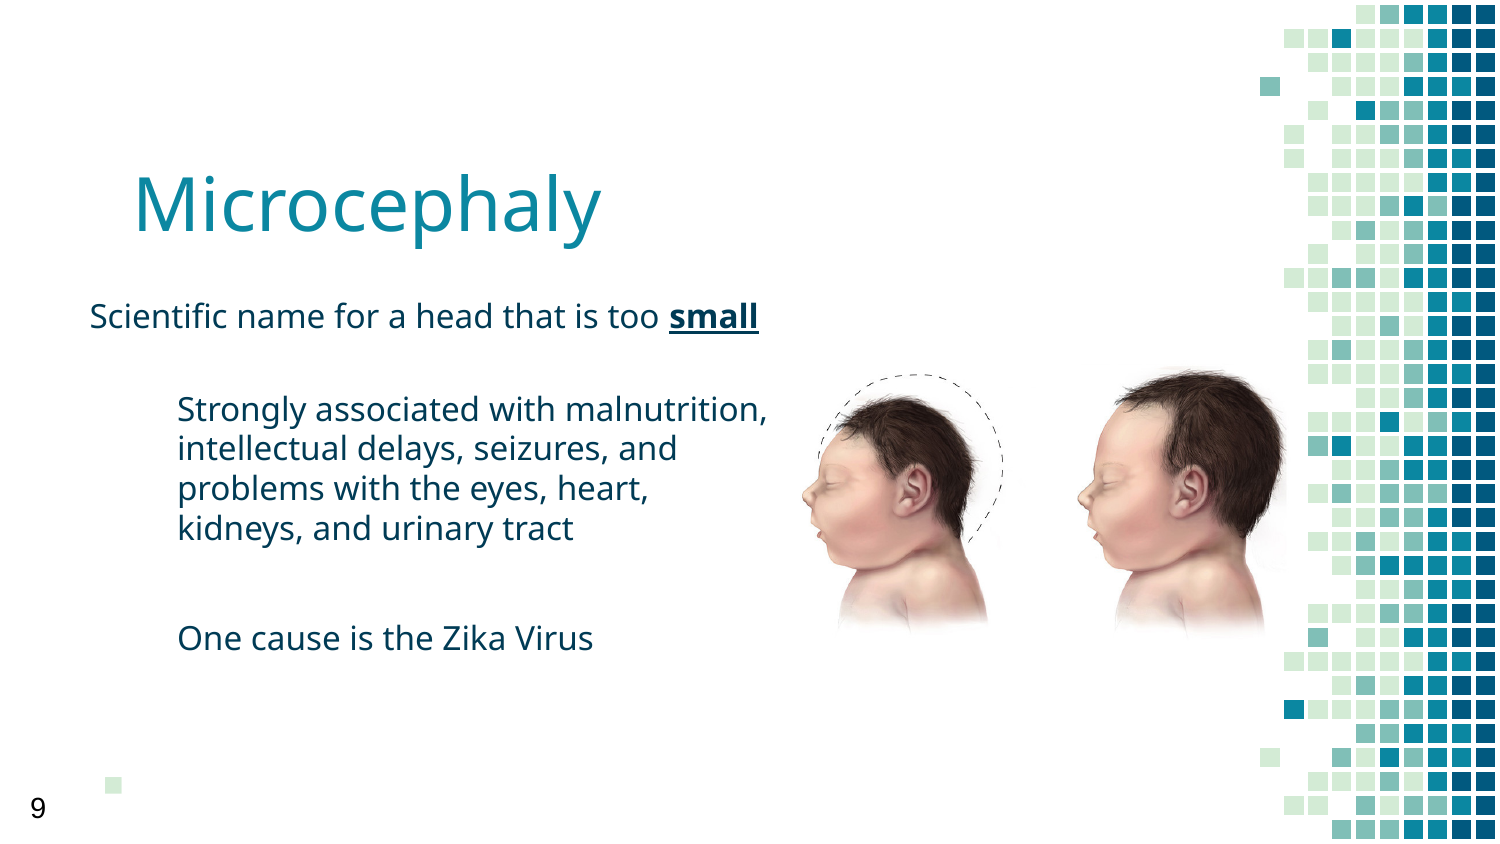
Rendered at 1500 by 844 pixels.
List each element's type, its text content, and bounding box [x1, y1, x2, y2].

slide_number 9 [15, 774, 105, 839]
picture [785, 351, 1308, 653]
title Microcephaly [117, 121, 1227, 262]
list Scientific name for a head that is too small Strongly associated with malnutrition, intellectual delays, seizures, and problems with the eyes, heart, kidneys, and urinary tract One cause is the Zika Virus [74, 280, 801, 770]
